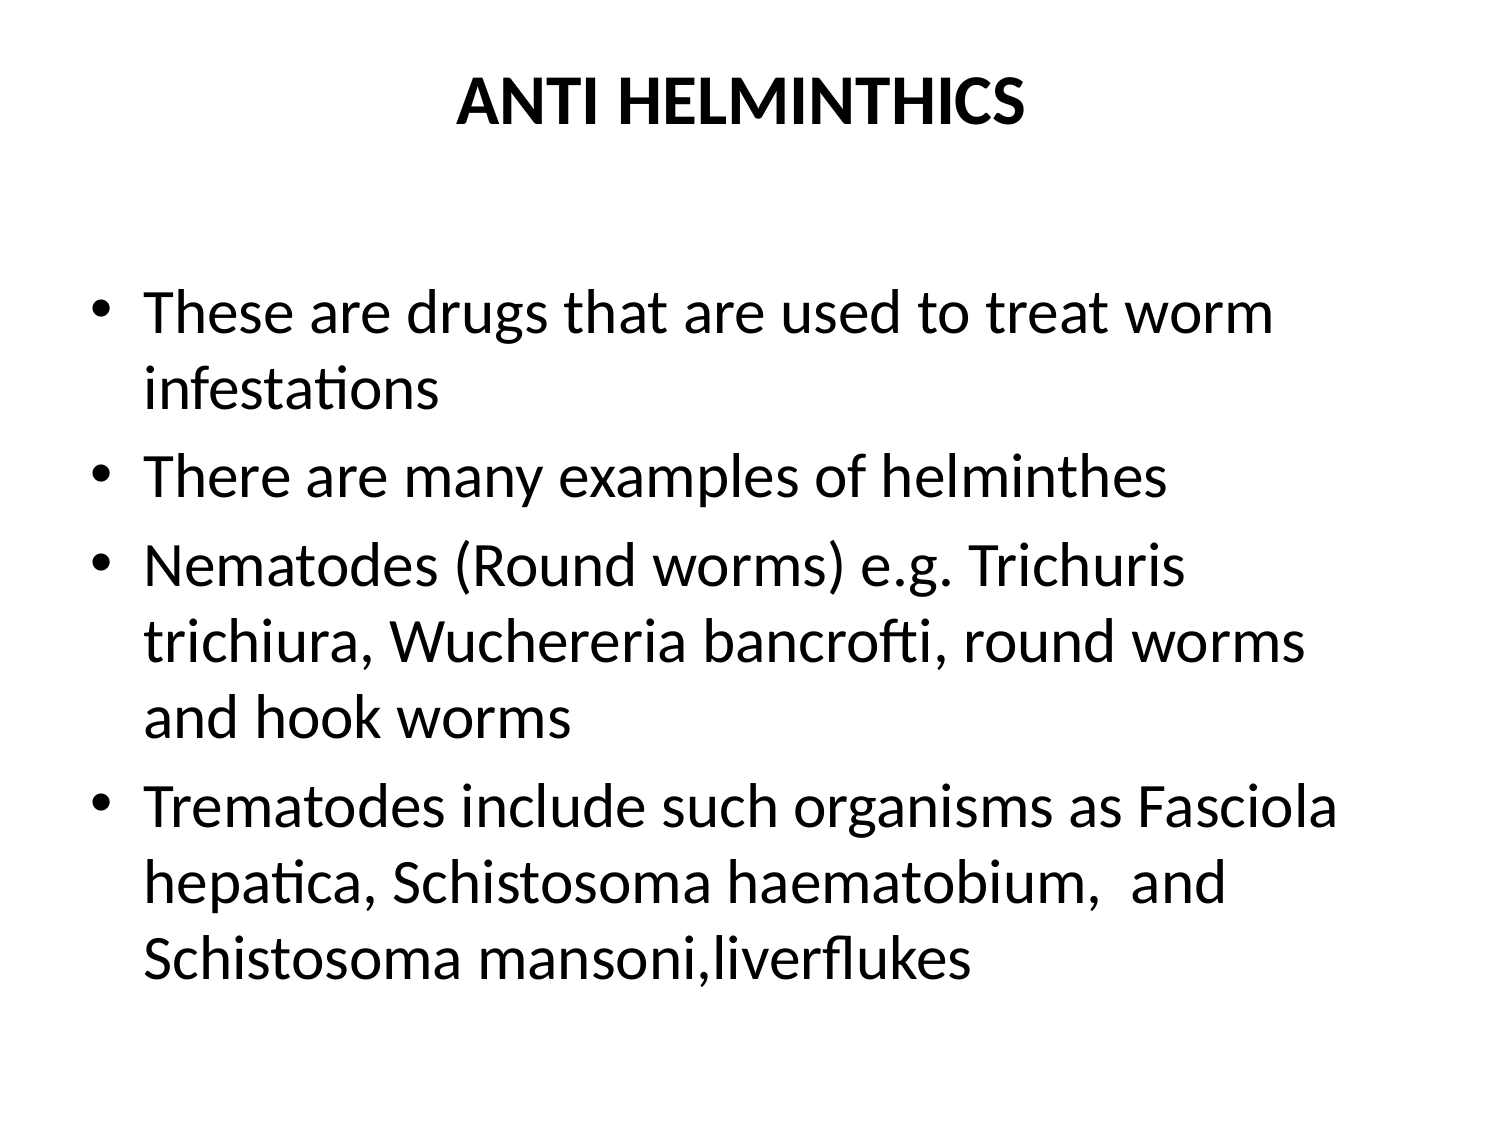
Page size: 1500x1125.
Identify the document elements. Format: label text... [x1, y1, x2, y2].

list These are drugs that are used to treat worm infestations There are many examples of helminthes Nematodes (Round worms) e.g. Trichuris trichiura, Wuchereria bancrofti, round worms and hook worms Trematodes include such organisms as Fasciola hepatica, Schistosoma haematobium, and Schistosoma mansoni,liverflukes [75, 262, 1425, 1005]
title ANTI HELMINTHICS [75, 45, 1425, 233]
